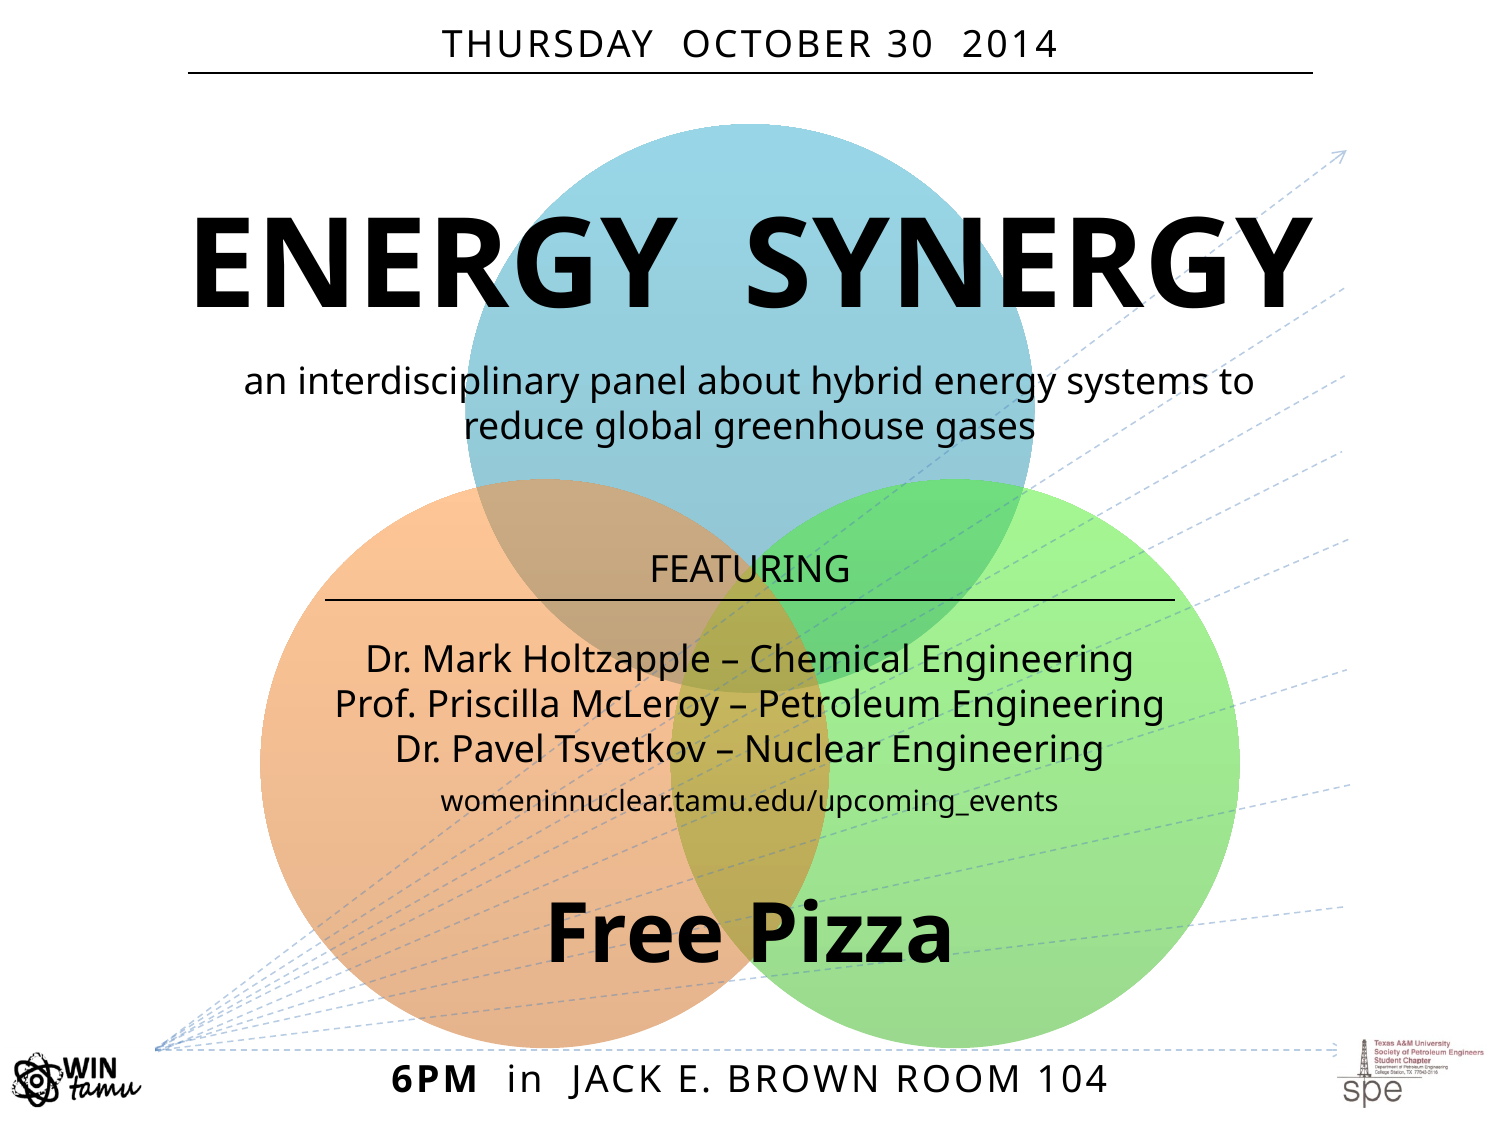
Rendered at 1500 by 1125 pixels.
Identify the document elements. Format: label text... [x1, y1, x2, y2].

text_box THURSDAY OCTOBER 30 2014 [187, 12, 1313, 72]
text_box 6PM in JACK E. BROWN ROOM 104 [159, 1069, 1331, 1108]
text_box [107, 112, 1393, 1045]
picture [4, 1047, 155, 1111]
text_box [149, 149, 1351, 1052]
picture [1336, 1033, 1487, 1109]
